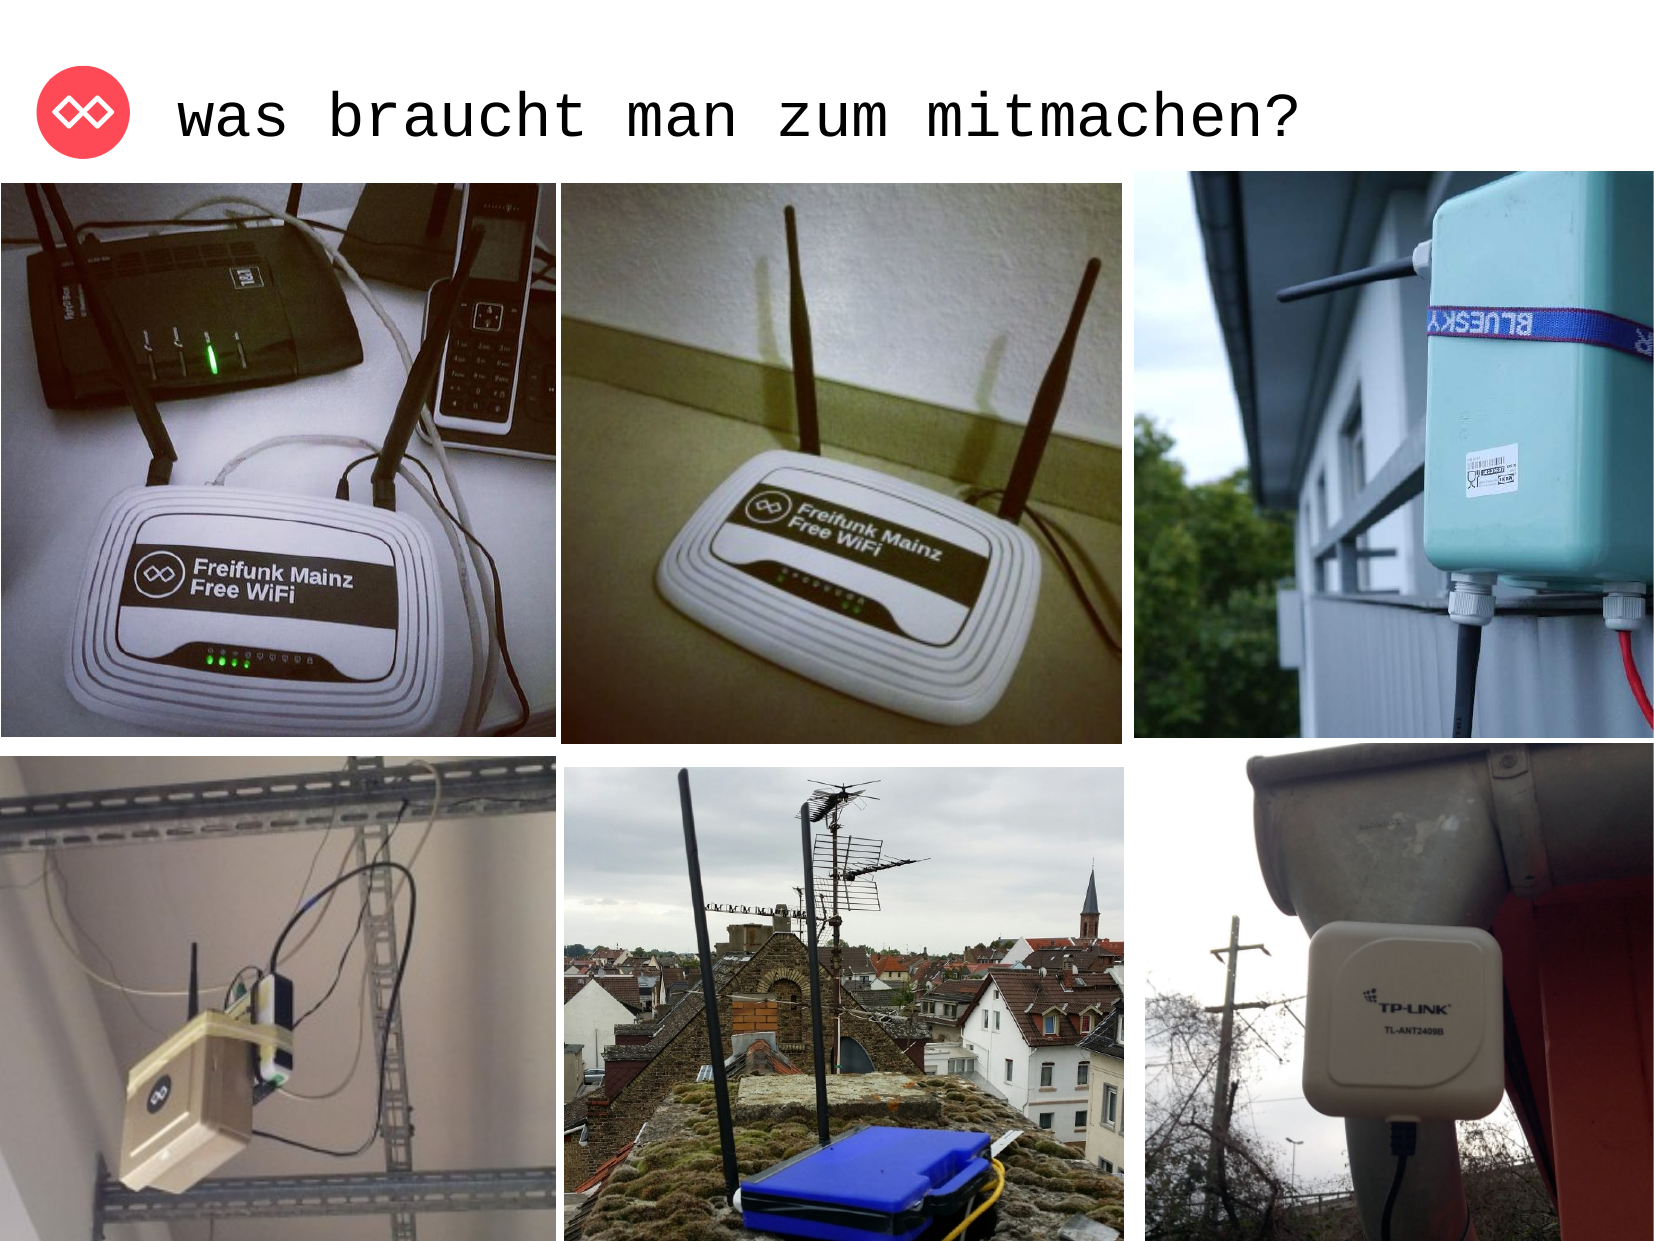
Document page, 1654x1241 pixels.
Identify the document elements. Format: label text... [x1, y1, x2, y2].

picture [0, 756, 556, 1241]
picture [1134, 170, 1654, 738]
picture [1145, 743, 1654, 1241]
title was braucht man zum mitmachen? [177, 8, 1595, 216]
picture [17, 46, 149, 178]
picture [1, 182, 556, 737]
picture [564, 767, 1125, 1241]
picture [560, 182, 1123, 745]
